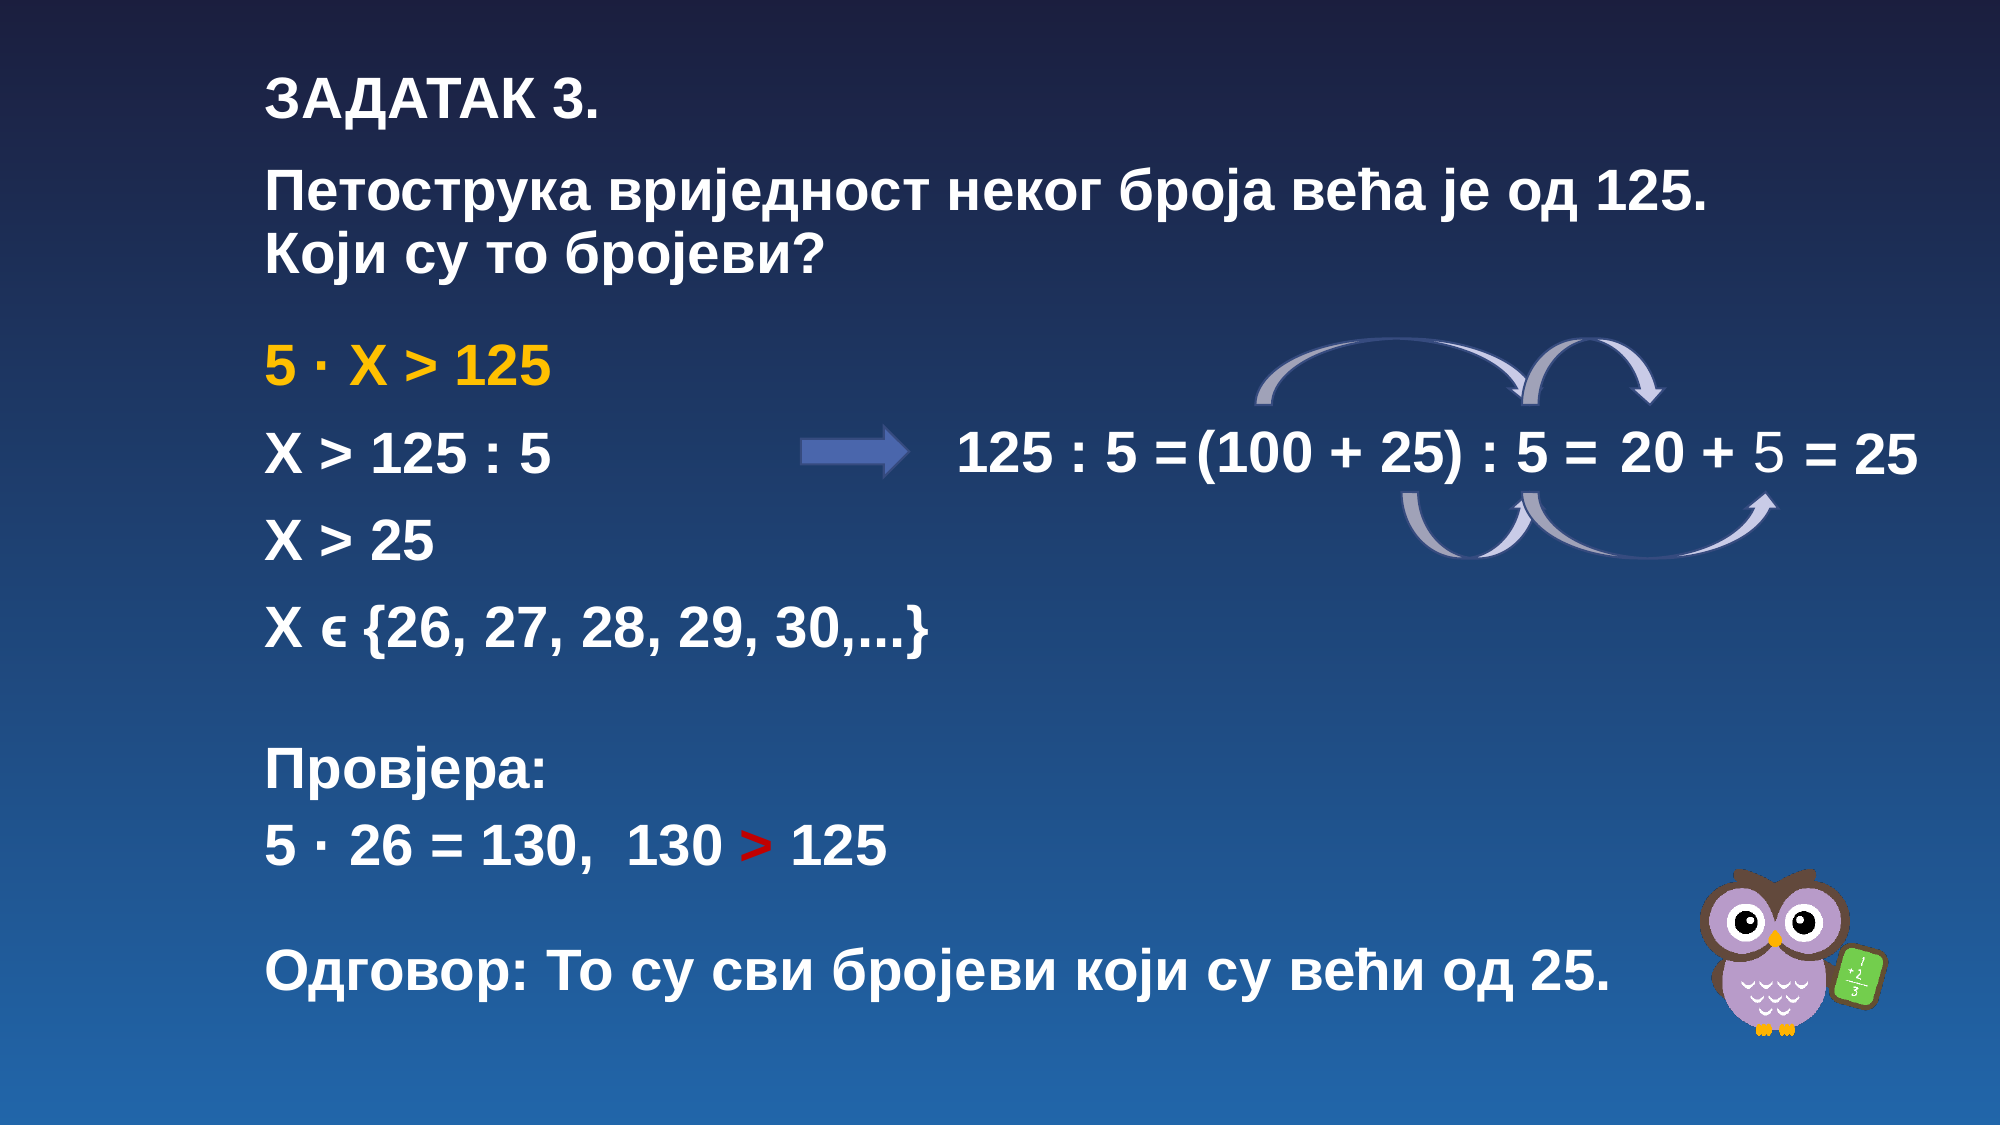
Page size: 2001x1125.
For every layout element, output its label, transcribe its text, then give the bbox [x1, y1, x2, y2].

text_box [1401, 503, 1533, 560]
text_box 5 [1689, 414, 1940, 503]
text_box 5 · X > 125 [249, 327, 769, 415]
text_box [799, 423, 911, 480]
text_box Провјера: [249, 720, 820, 808]
text_box Одговор: То су сви бројеви који су већи од 25. [249, 932, 1698, 1034]
text_box [1254, 337, 1526, 407]
text_box X > 125 : 5 [249, 415, 769, 502]
picture [1698, 867, 1889, 1037]
text_box 130 > 125 [611, 807, 986, 911]
text_box [1520, 337, 1667, 407]
text_box X ϵ {26, 27, 28, 29, 30,...} [249, 589, 986, 767]
text_box 20 + [1605, 414, 1689, 503]
text_box [1522, 503, 1781, 560]
text_box Петострука вриједност неког броја већа је од 125. Који су то бројеви? [249, 153, 1821, 349]
text_box 5 · 26 = 130, [249, 808, 611, 896]
text_box = 25 [1789, 417, 1943, 505]
title ЗАДАТАК 3. [249, 50, 660, 139]
text_box X > 25 [249, 502, 769, 589]
text_box (100 + 25) : 5 = [1181, 415, 1605, 503]
text_box 125 : 5 = [941, 415, 1181, 503]
